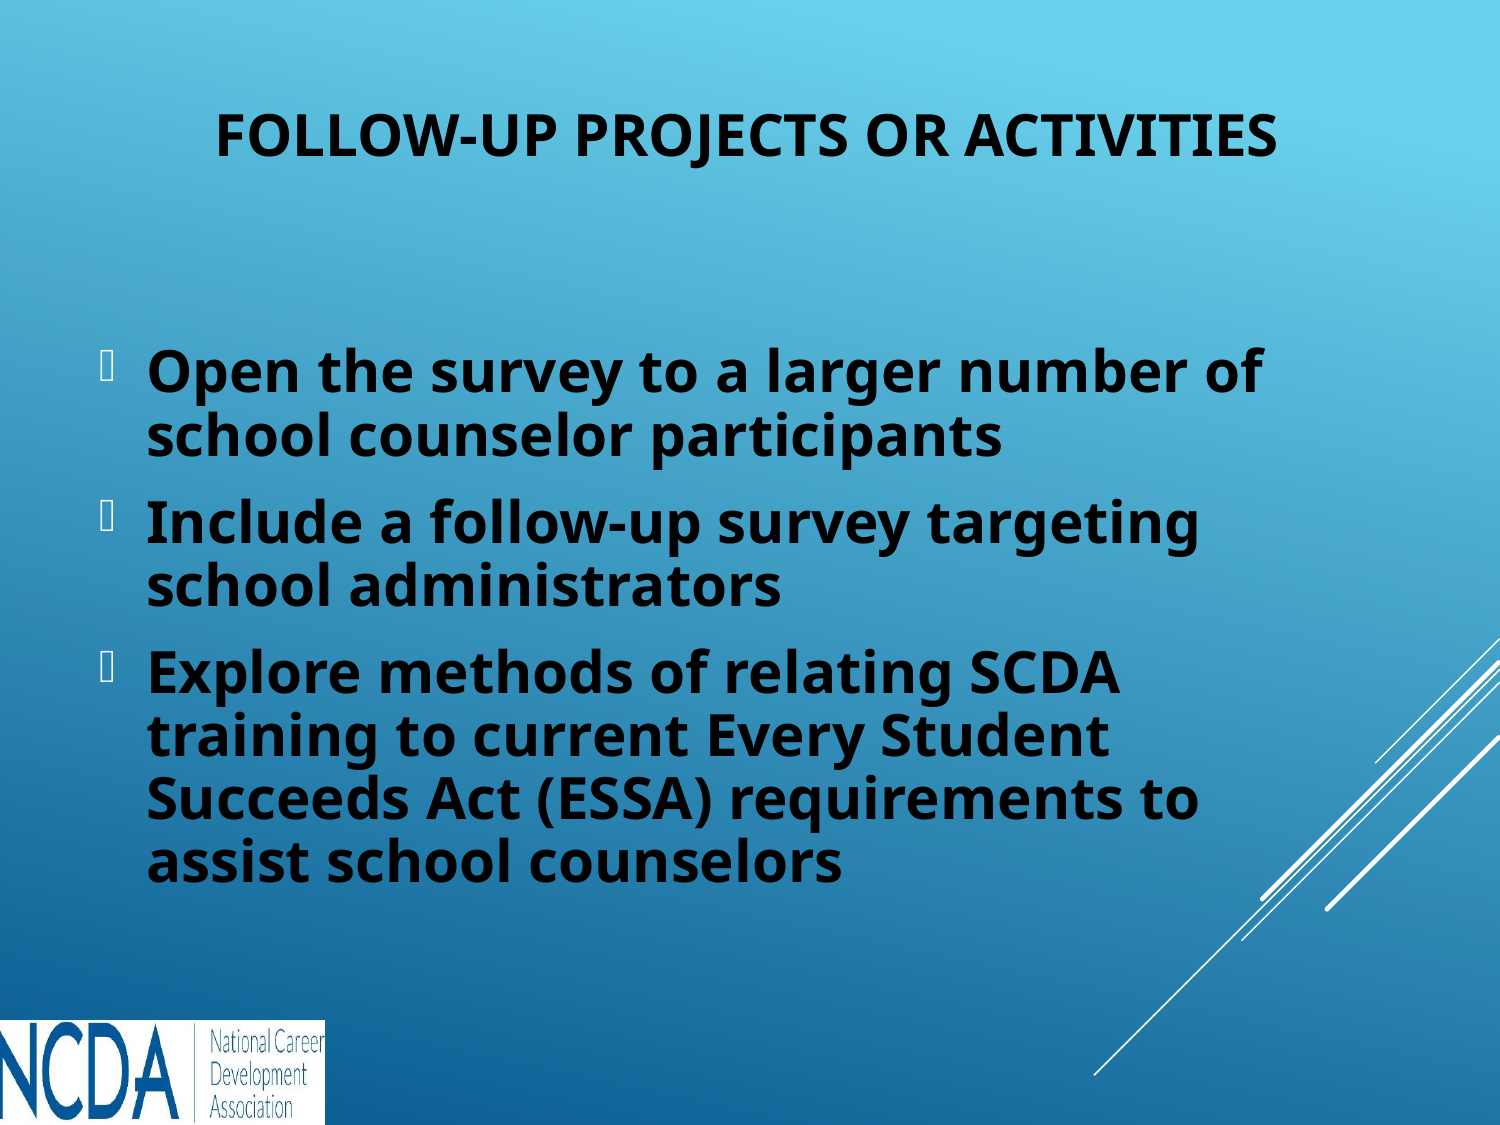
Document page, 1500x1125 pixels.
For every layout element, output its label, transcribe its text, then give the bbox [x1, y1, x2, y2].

list Open the survey to a larger number of school counselor participants Include a follow-up survey targeting school administrators Explore methods of relating SCDA training to current Every Student Succeeds Act (ESSA) requirements to assist school counselors [84, 249, 1325, 988]
title Follow-Up Projects or Activities [37, 80, 1457, 185]
picture [0, 1020, 326, 1125]
